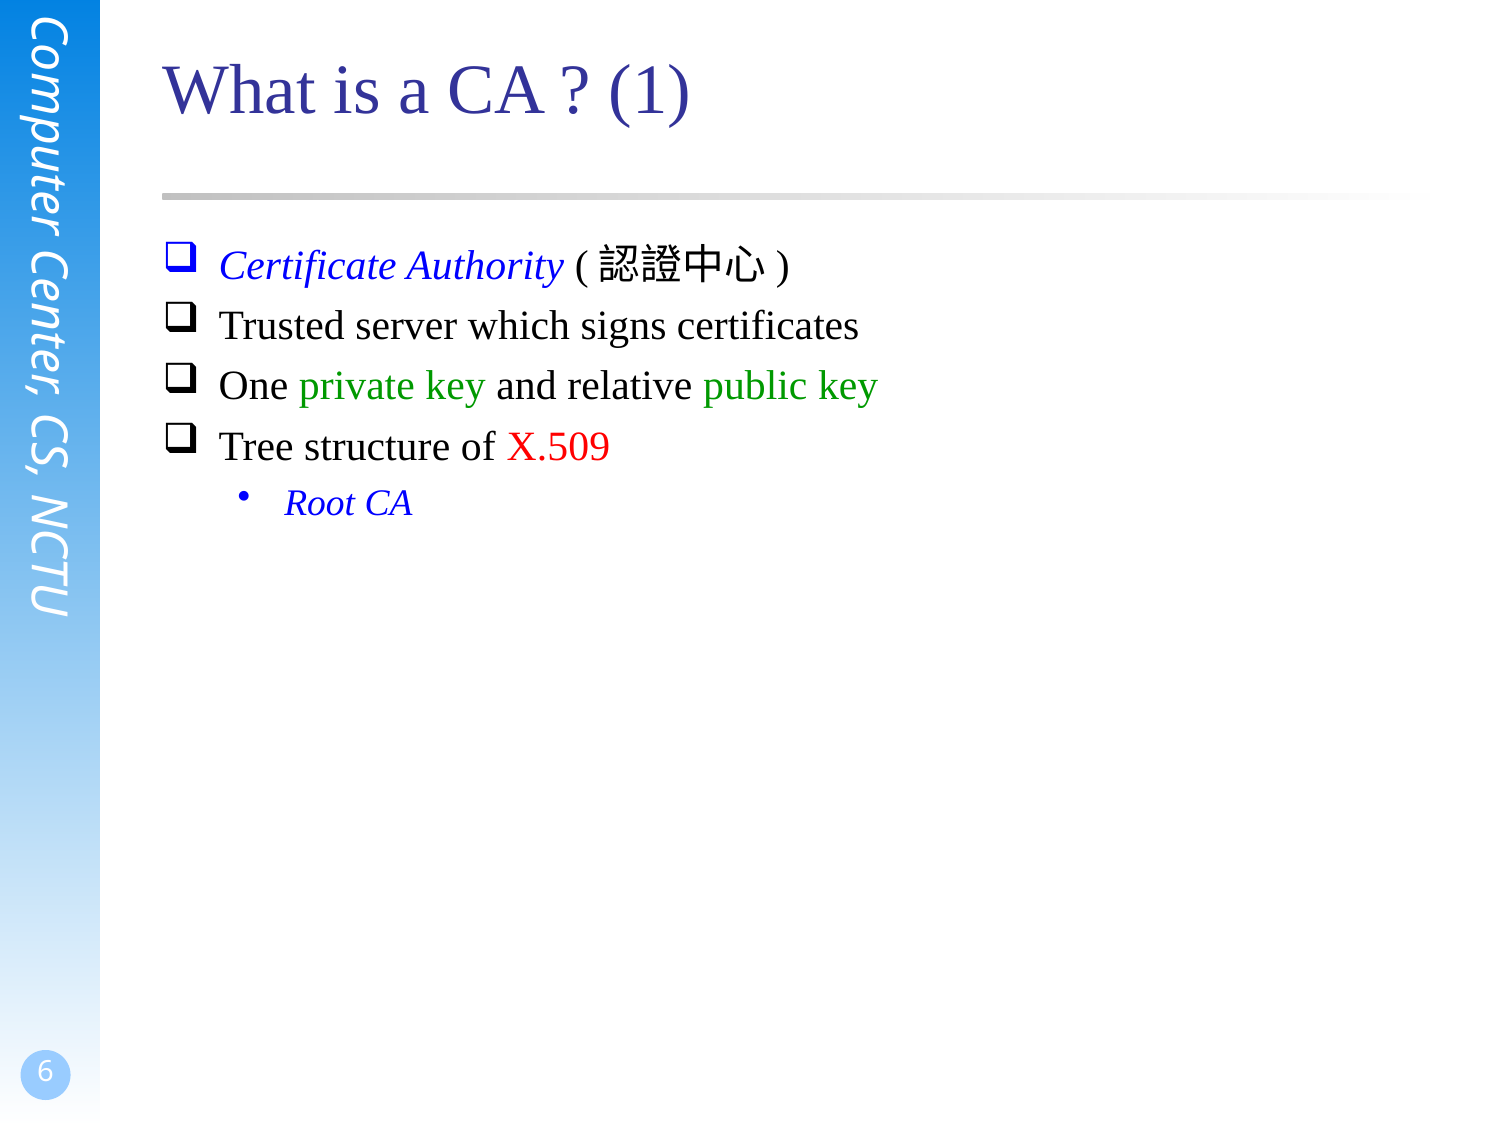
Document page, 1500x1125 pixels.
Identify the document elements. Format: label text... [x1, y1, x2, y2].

title What is a CA ? (1) [162, 42, 1438, 231]
list Certificate Authority (認證中心) Trusted server which signs certificates One private key and relative public key Tree structure of X.509 Root CA [162, 237, 1438, 1000]
